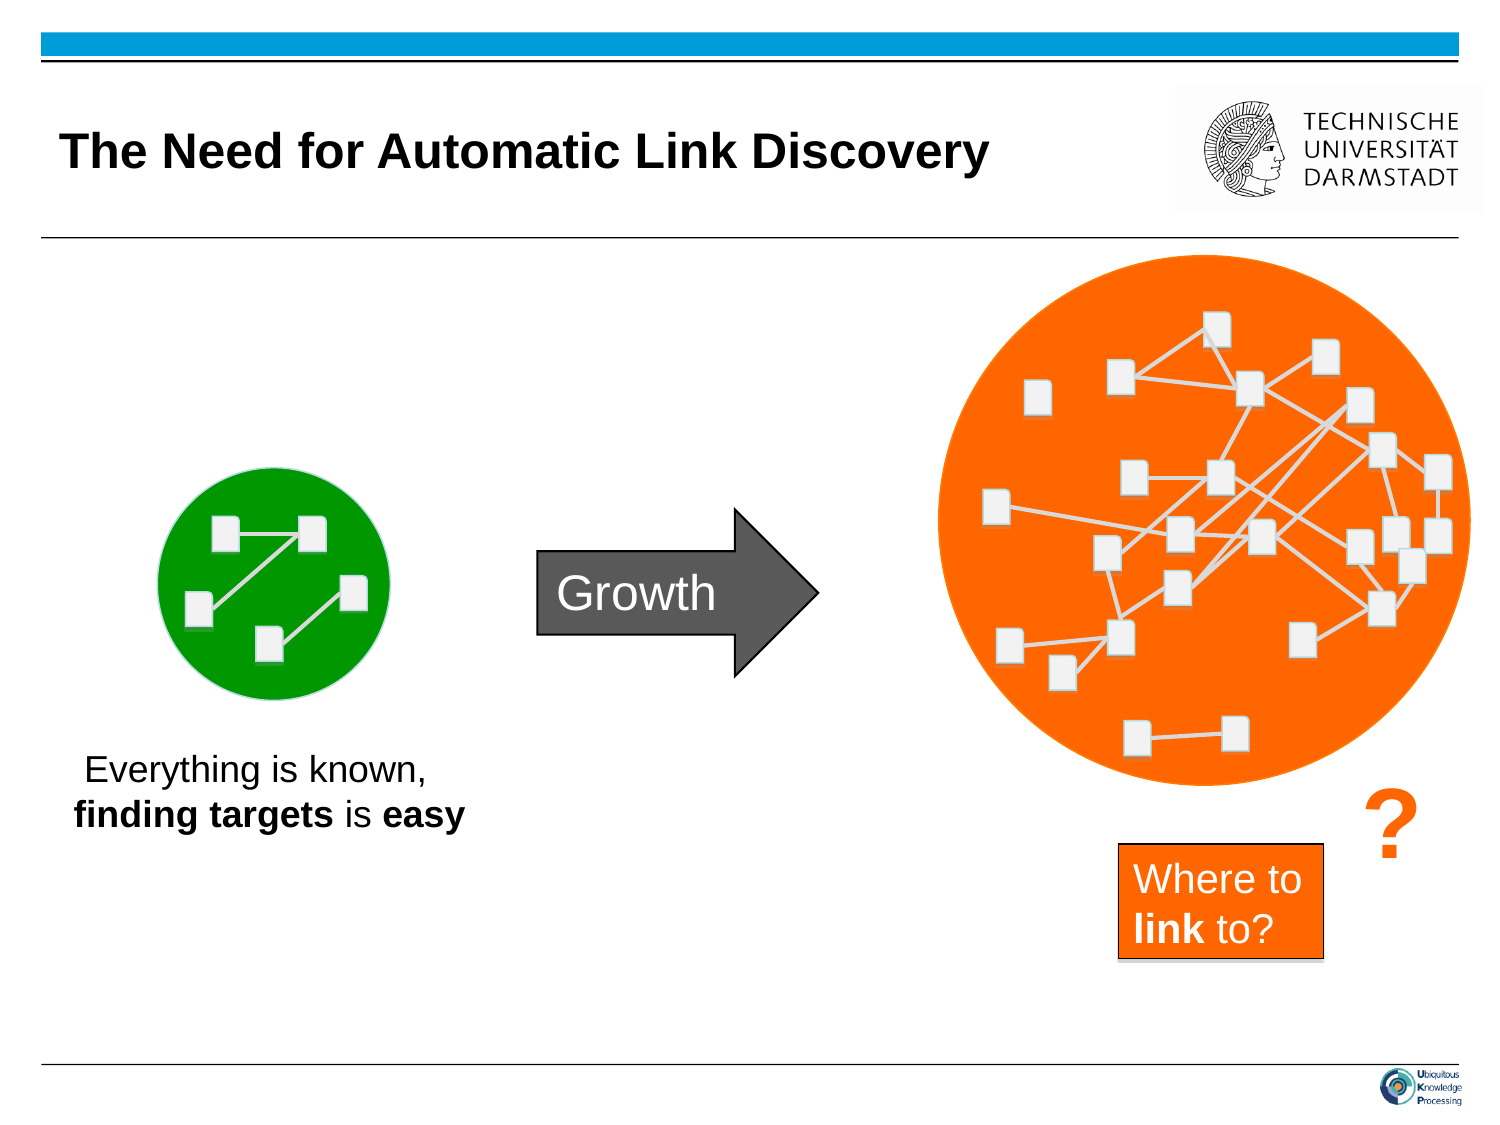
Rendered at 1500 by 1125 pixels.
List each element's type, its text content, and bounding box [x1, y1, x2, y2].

text_box ? [1346, 793, 1438, 886]
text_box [537, 509, 819, 677]
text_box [938, 255, 1471, 786]
title The Need for Automatic Link Discovery [58, 79, 1188, 218]
picture [1188, 84, 1483, 214]
text_box Where to link to? [1118, 843, 1324, 959]
text_box Everything is known, finding targets is easy [58, 737, 490, 843]
picture [1380, 1068, 1462, 1106]
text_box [156, 467, 391, 701]
